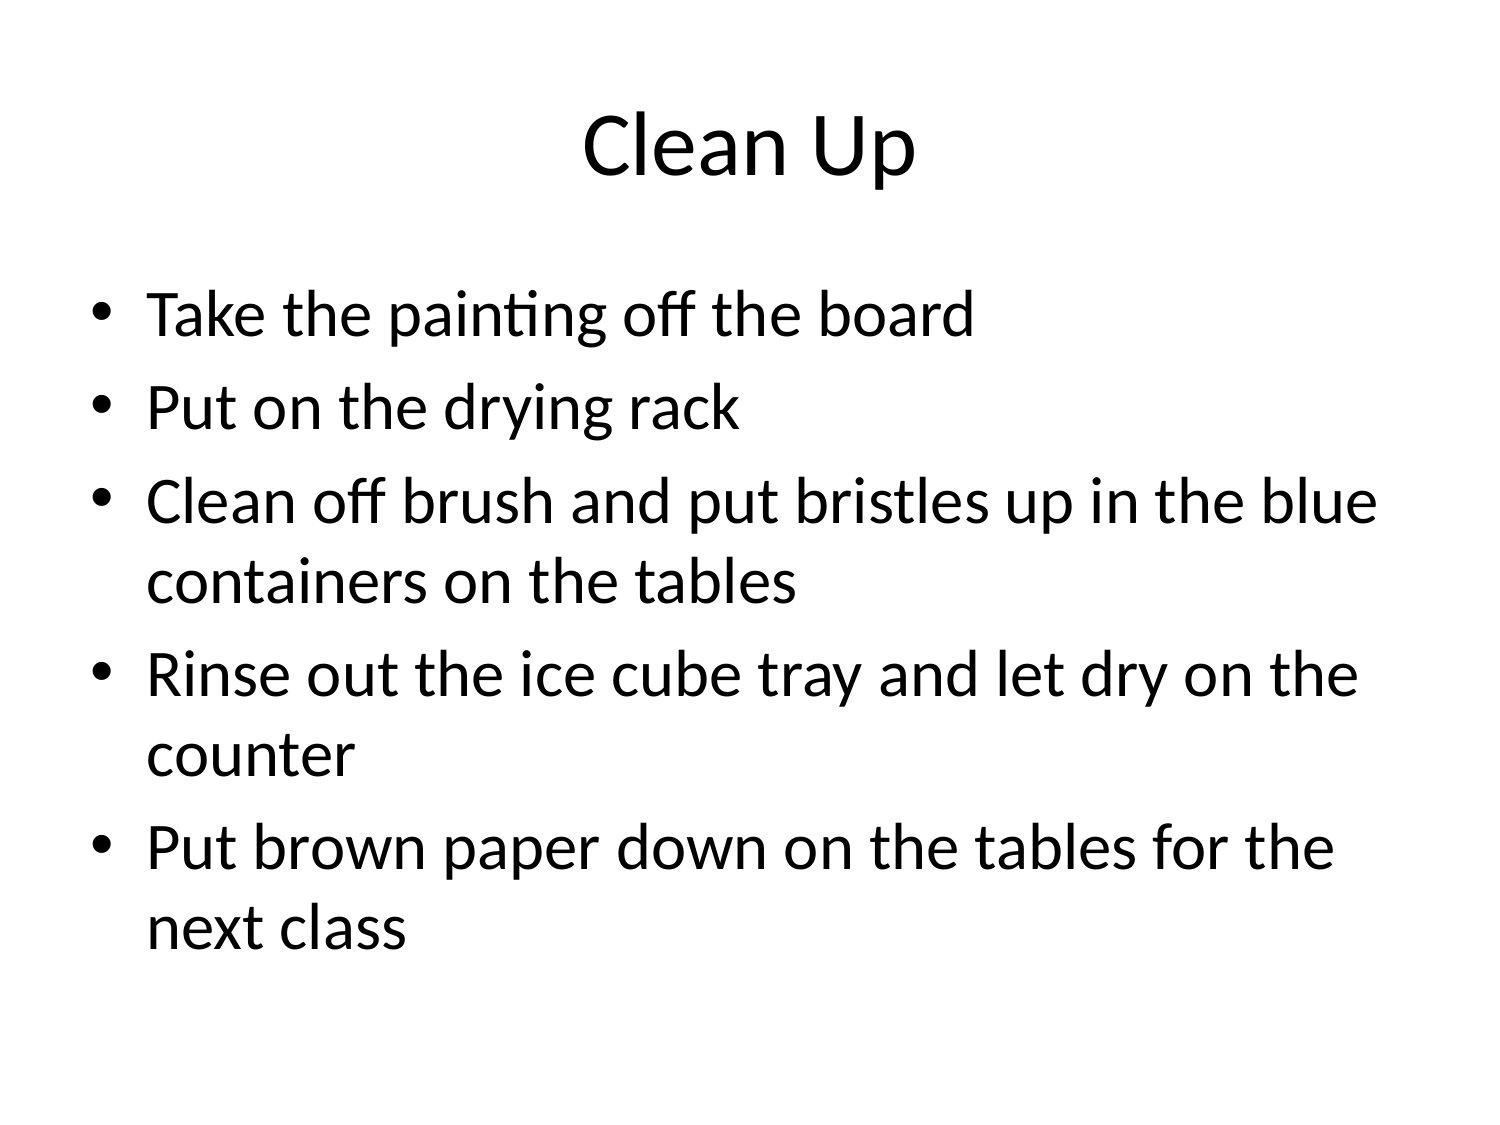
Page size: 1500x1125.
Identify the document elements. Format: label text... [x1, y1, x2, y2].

list Take the painting off the board Put on the drying rack Clean off brush and put bristles up in the blue containers on the tables Rinse out the ice cube tray and let dry on the counter Put brown paper down on the tables for the next class [75, 262, 1425, 1005]
title Clean Up [75, 45, 1425, 233]
